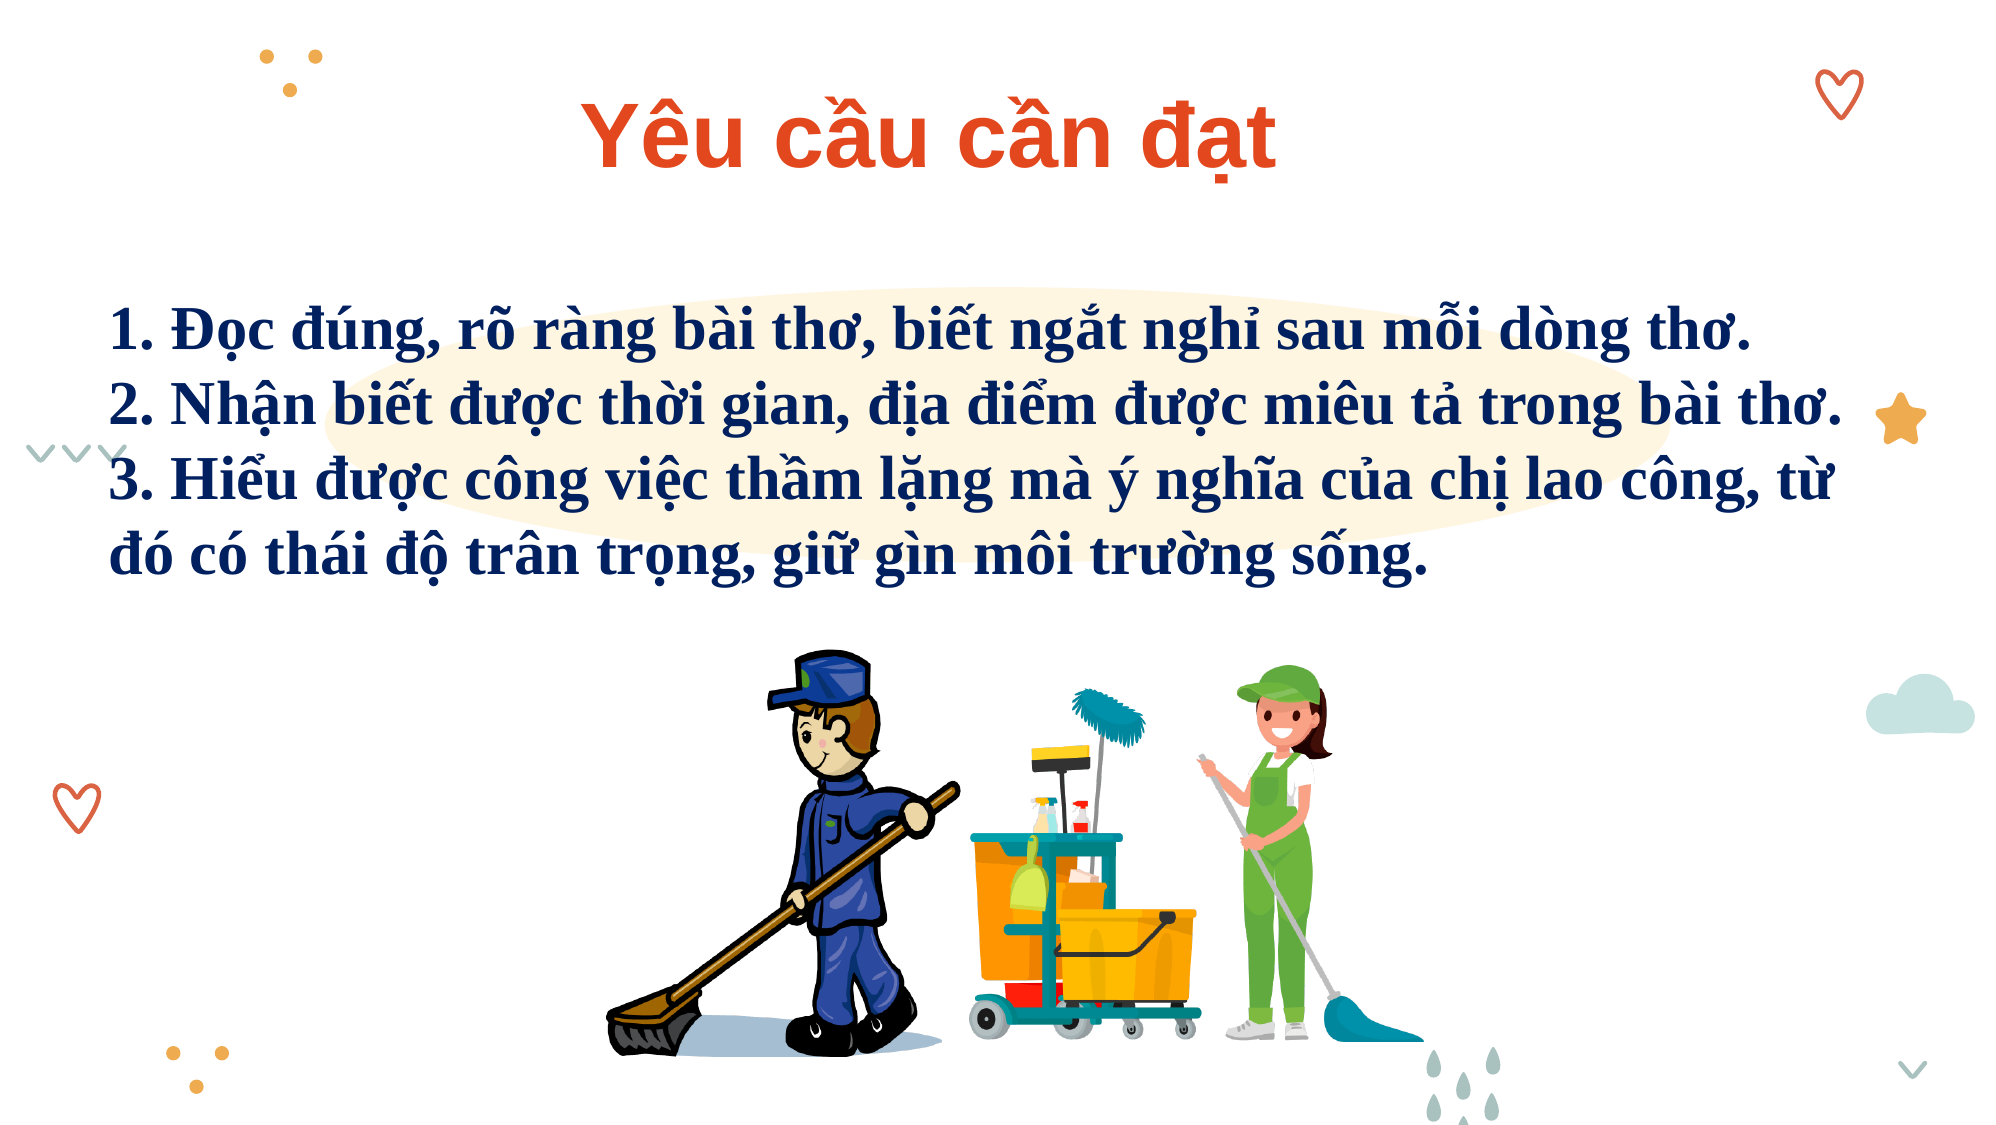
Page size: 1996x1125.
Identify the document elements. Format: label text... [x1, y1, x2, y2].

title 1. Đọc đúng, rõ ràng bài thơ, biết ngắt nghỉ sau mỗi dòng thơ. 2. Nhận biết được thời gian, địa điểm được miêu tả trong bài thơ. 3. Hiểu được công việc thầm lặng mà ý nghĩa của chị lao công, từ đó có thái độ trân trọng, giữ gìn môi trường sống. [88, 193, 1884, 680]
text_box Yêu cầu cần đạt [88, 68, 1770, 194]
picture [969, 665, 1424, 1042]
picture [606, 646, 961, 1057]
